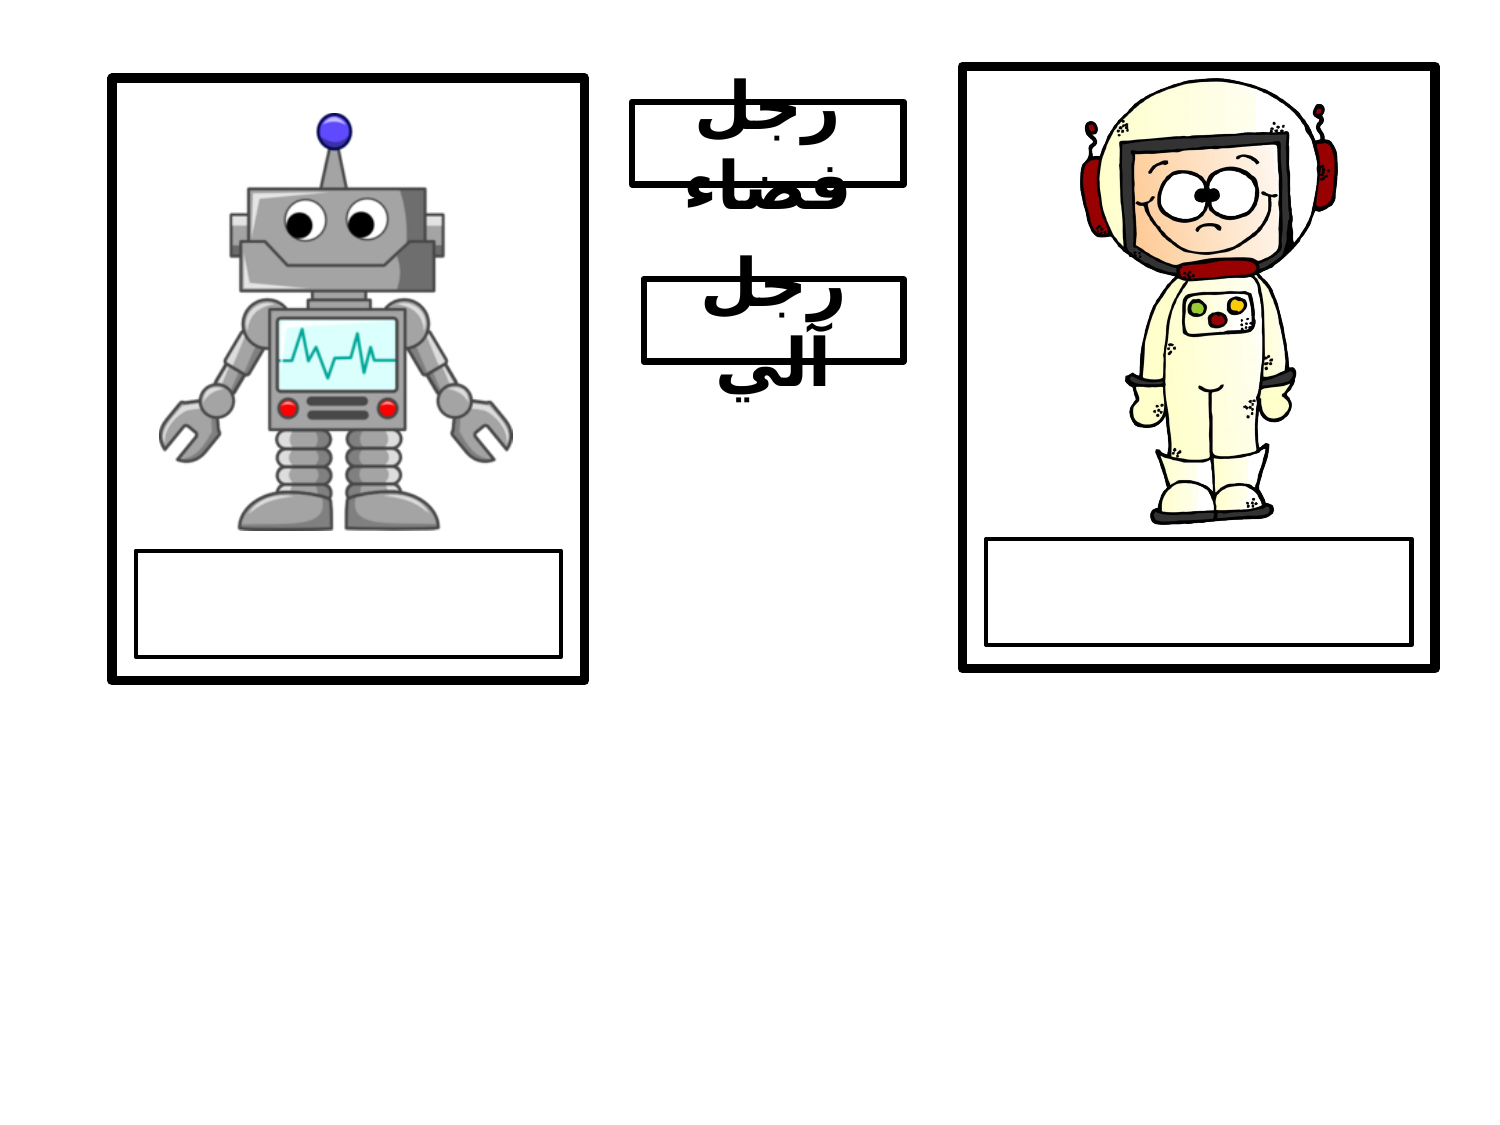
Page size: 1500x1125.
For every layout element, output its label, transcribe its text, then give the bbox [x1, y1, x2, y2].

text_box [134, 549, 563, 659]
text_box [110, 76, 587, 683]
text_box [961, 64, 1437, 671]
text_box رجل آلي [642, 277, 906, 364]
text_box رجل فضاء [630, 100, 906, 186]
picture [1080, 77, 1338, 525]
picture [159, 113, 513, 531]
text_box [984, 537, 1414, 647]
